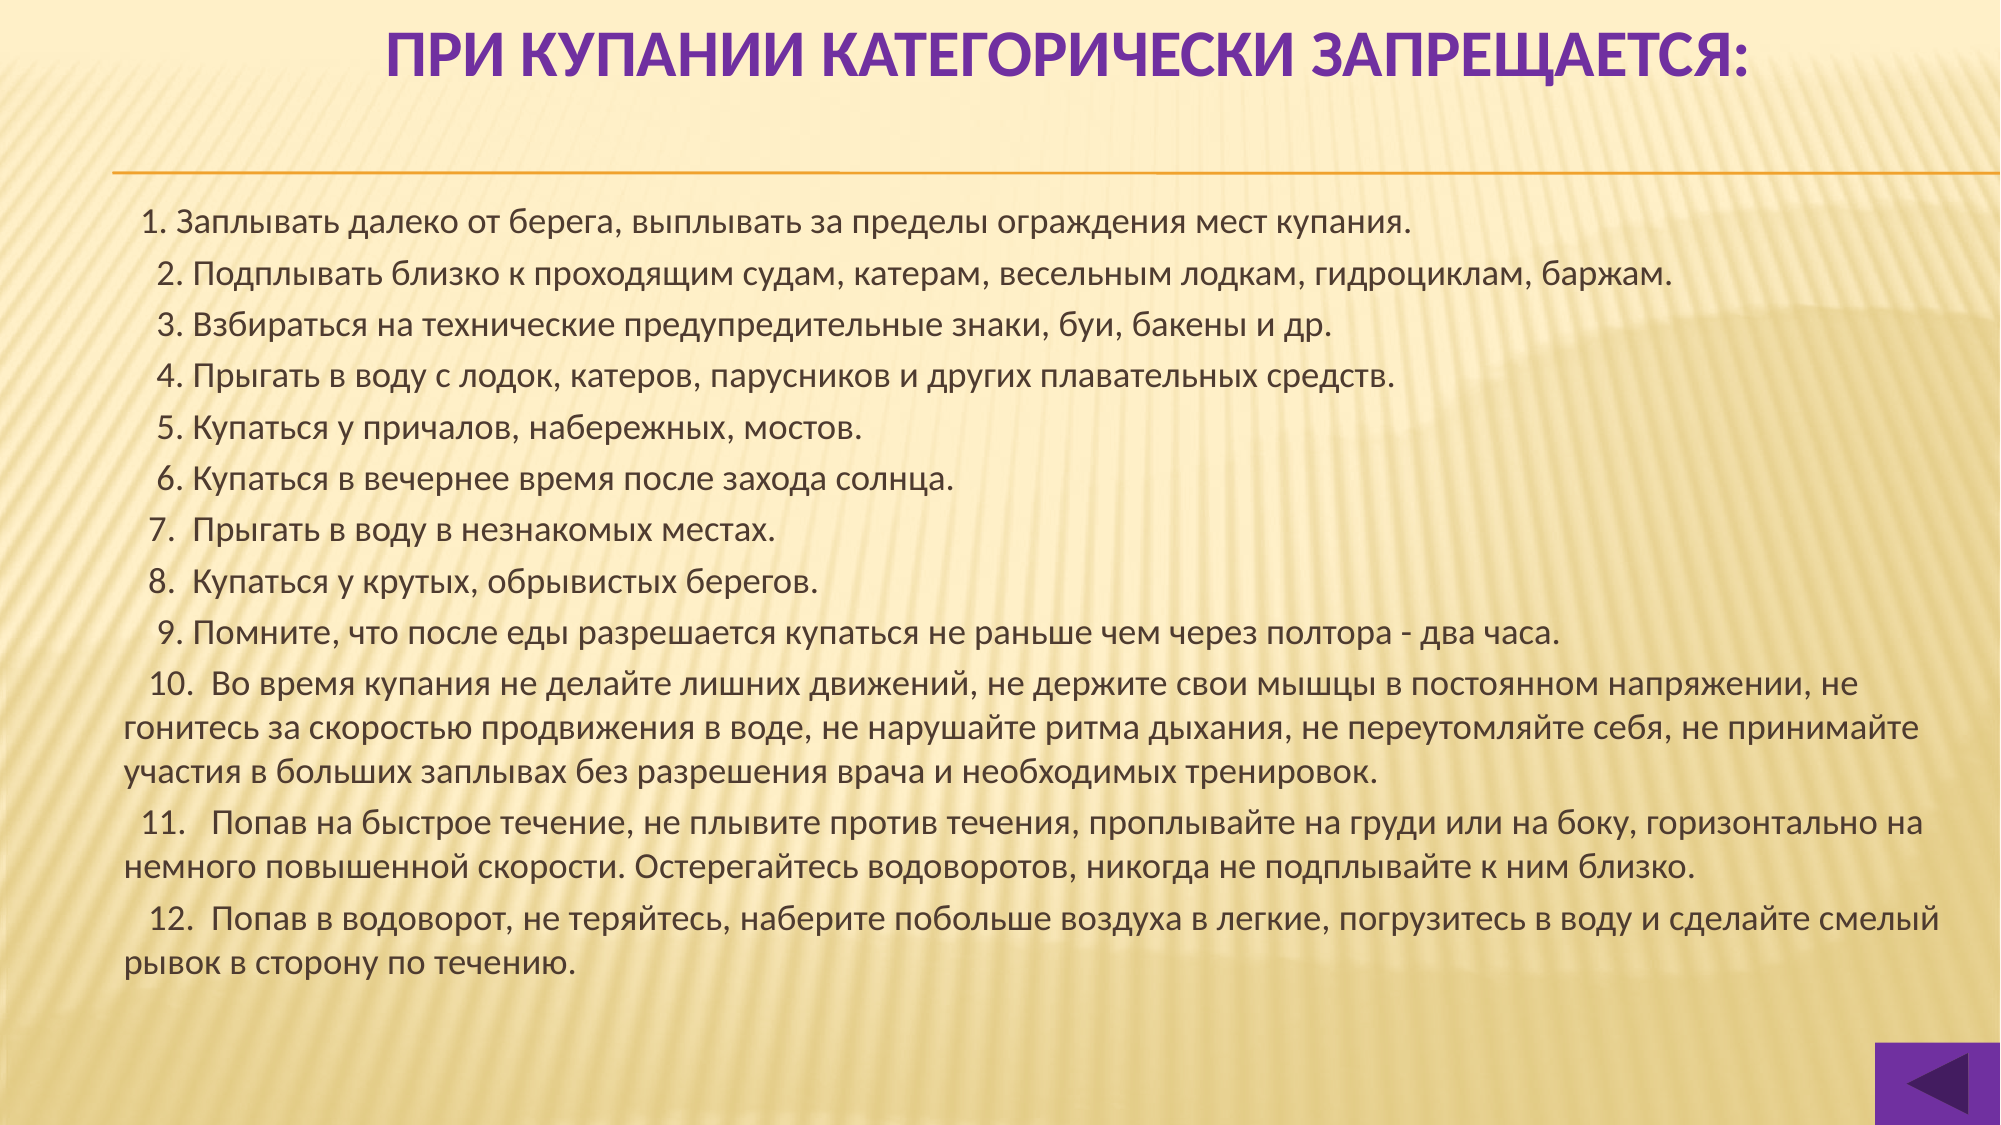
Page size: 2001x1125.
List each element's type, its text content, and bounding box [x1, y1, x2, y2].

list 1. Заплывать далеко от берега, выплывать за пределы ограждения мест купания. 2. Подплывать близко к проходящим судам, катерам, весельным лодкам, гидроциклам, баржам. 3. Взбираться на технические предупредительные знаки, буи, бакены и др. 4. Прыгать в воду с лодок, катеров, парусников и других плавательных средств. 5. Купаться у причалов, набережных, мостов. 6. Купаться в вечернее время после захода солнца. 7. Прыгать в воду в незнакомых местах. 8. Купаться у крутых, обрывистых берегов. 9. Помните, что после еды разрешается купаться не раньше чем через полтора - два часа. 10. Во время купания не делайте лишних движений, не держите свои мышцы в постоянном напряжении, не гонитесь за скоростью продвижения в воде, не нарушайте ритма дыхания, не переутомляйте себя, не принимайте участия в больших заплывах без разрешения врача и необходимых тренировок. 11. Попав на быстрое течение, не плывите против течения, проплывайте на груди или на боку, горизонтально на немного повышенной скорости. Остерегайтесь водоворотов, никогда не подплывайте к ним близко. 12. Попав в водоворот, не теряйтесь, наберите побольше воздуха в легкие, погрузитесь в воду и сделайте смелый рывок в сторону по течению. [57, 127, 2000, 1084]
title При купании категорически запрещается: [297, 54, 1840, 124]
text_box [1873, 1040, 2000, 1125]
